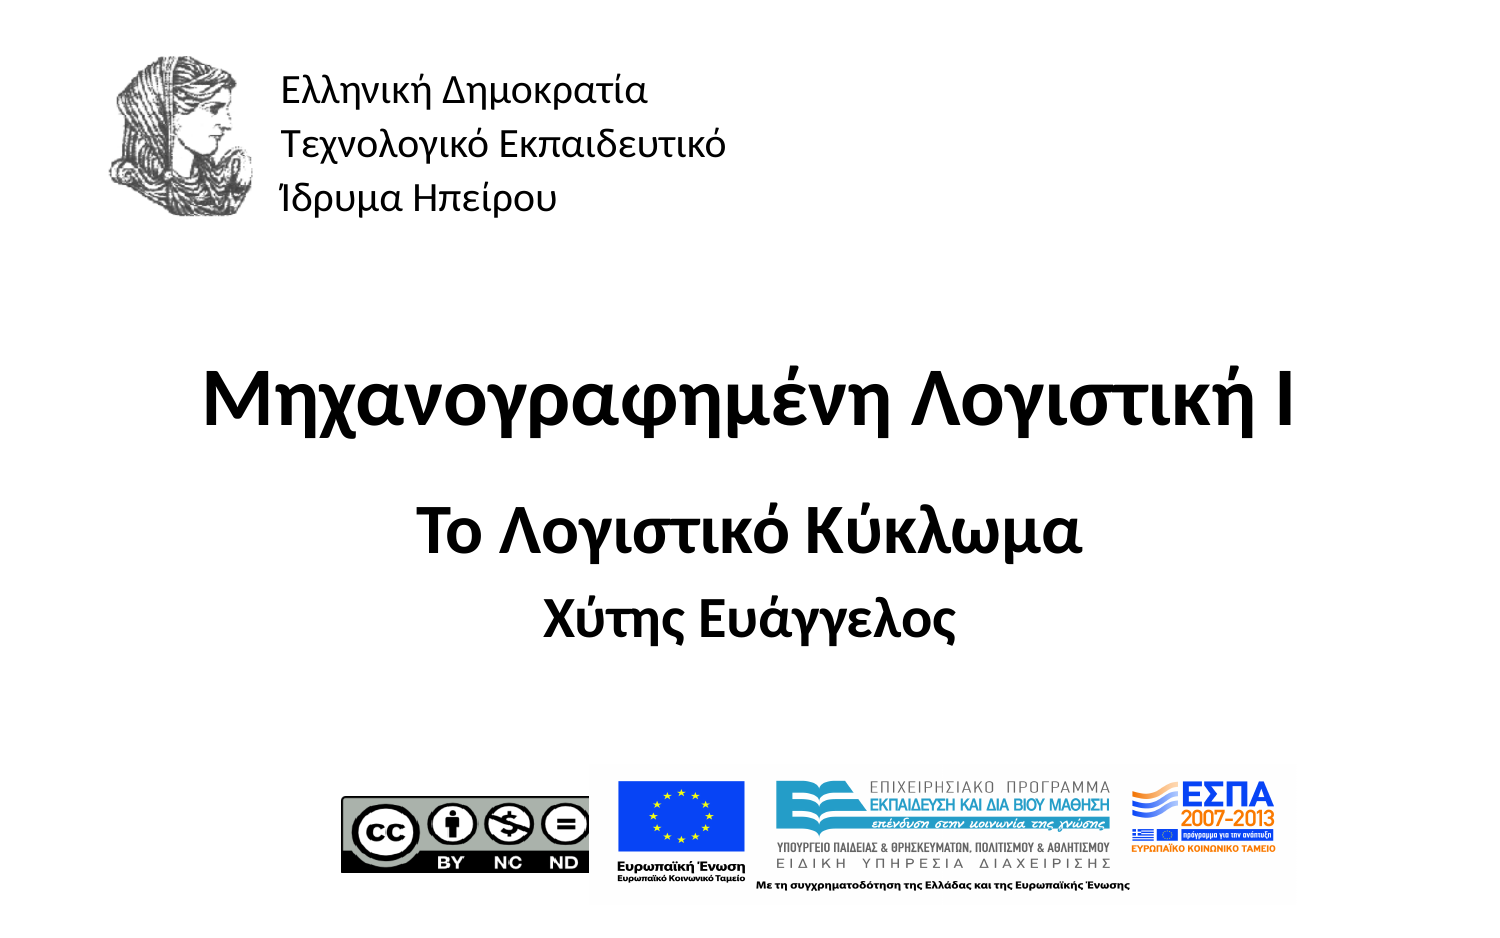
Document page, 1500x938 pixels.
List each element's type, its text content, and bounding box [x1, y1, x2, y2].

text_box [105, 34, 798, 223]
title Μηχανογραφημένη Λογιστική Ι [112, 291, 1388, 475]
subtitle Το Λογιστικό Κύκλωμα Χύτης Ευάγγελος [112, 475, 1388, 715]
picture [341, 764, 1297, 905]
